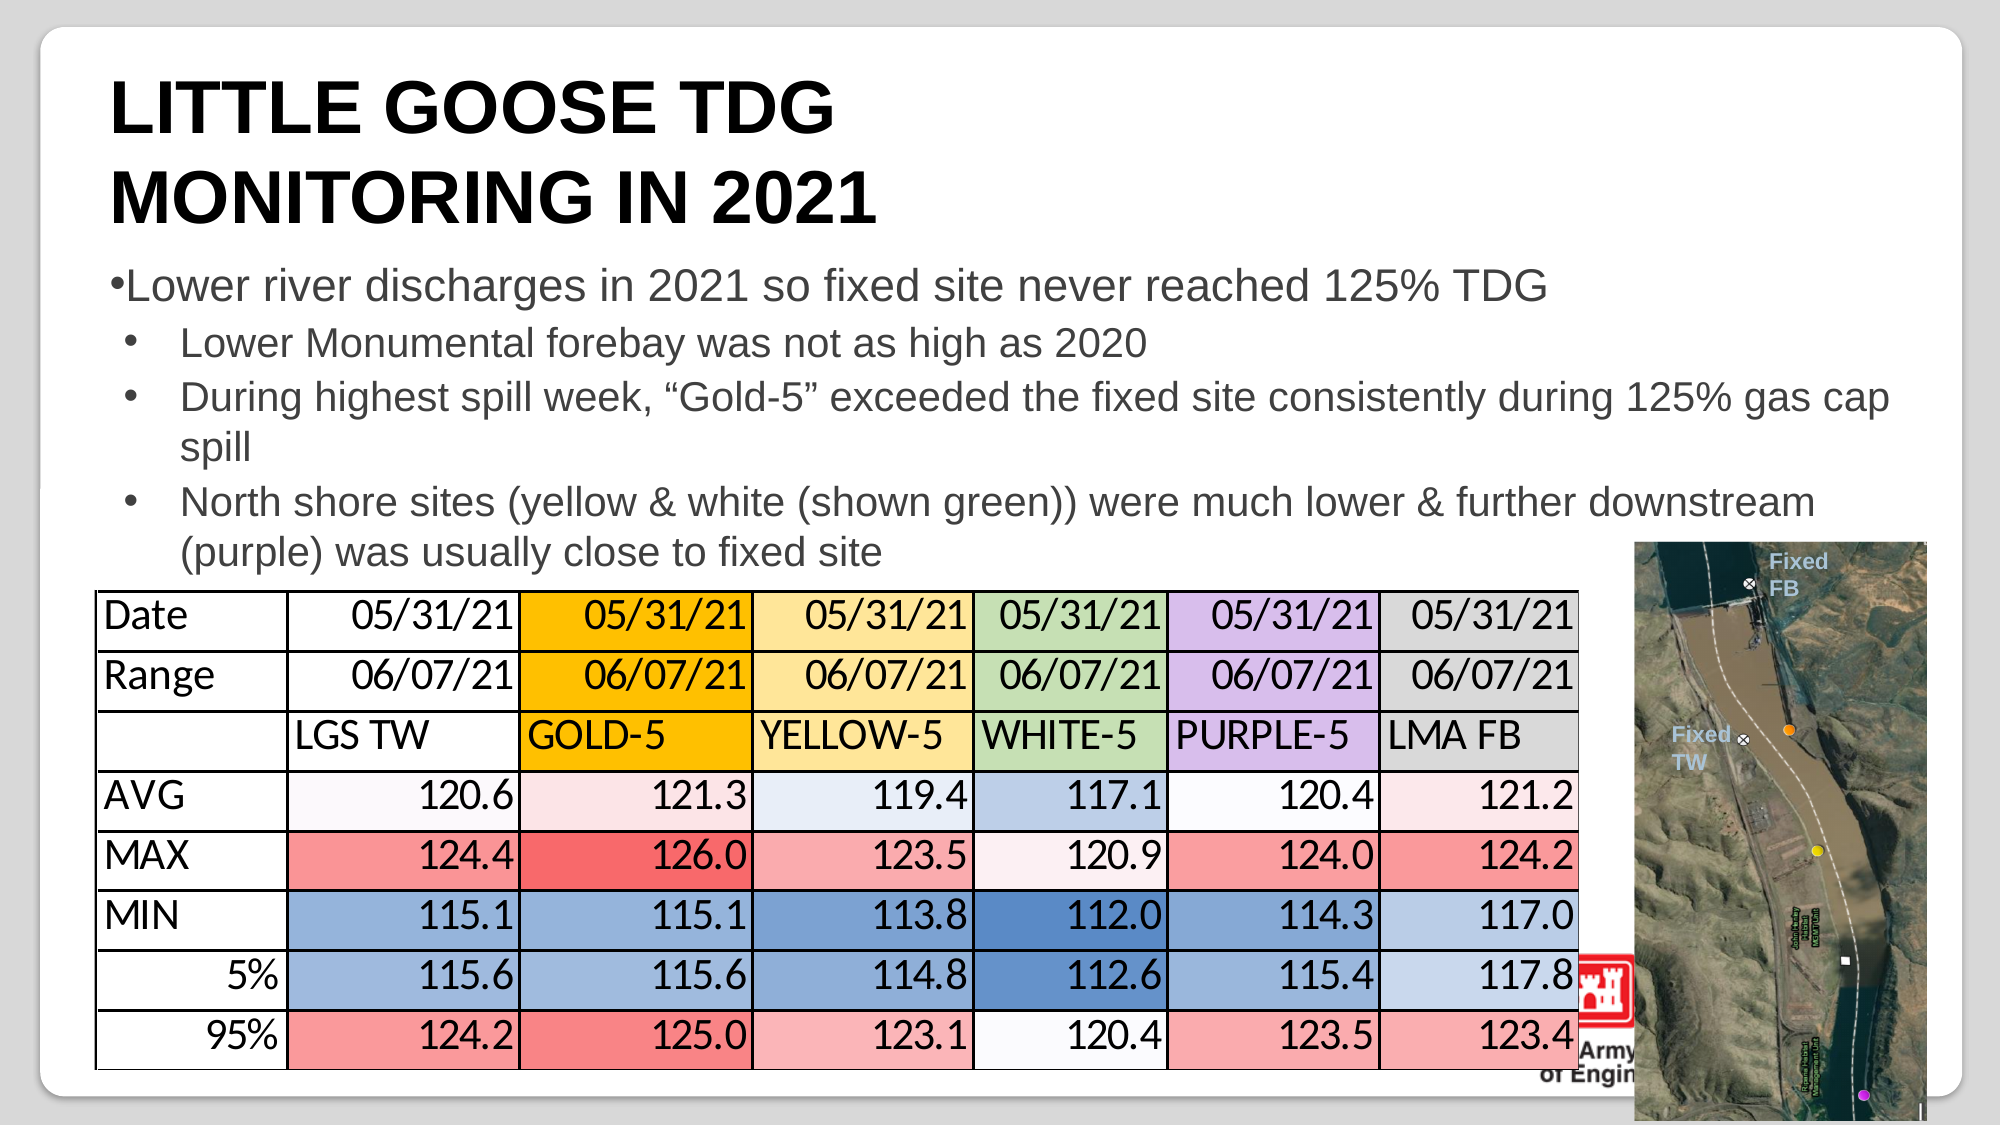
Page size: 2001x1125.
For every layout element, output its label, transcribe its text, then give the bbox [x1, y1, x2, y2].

picture [94, 542, 2000, 1120]
title Little goose tdg monitoring in 2021 [94, 83, 937, 248]
text_box Fixed FB [1754, 538, 1879, 609]
text_box Lower river discharges in 2021 so fixed site never reached 125% TDG Lower Monumental forebay was not as high as 2020 During highest spill week, “Gold-5” exceeded the fixed site consistently during 125% gas cap spill North shore sites (yellow & white (shown green)) were much lower & further downstream (purple) was usually close to fixed site [94, 248, 1953, 683]
